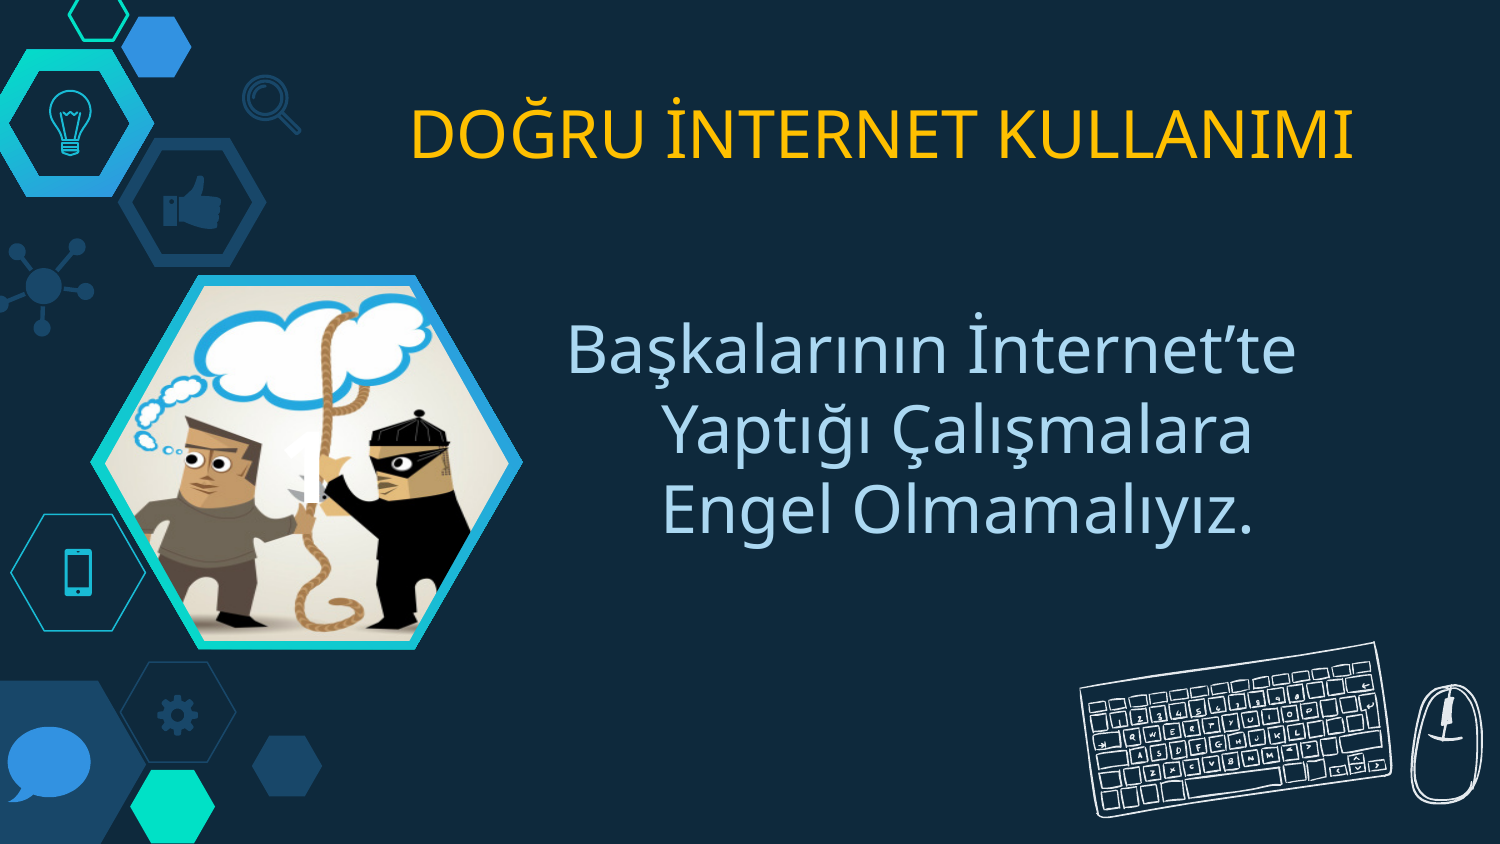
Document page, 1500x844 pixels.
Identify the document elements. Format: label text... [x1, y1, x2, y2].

subtitle Başkalarının İnternet’te Yaptığı Çalışmalara Engel Olmamalıyız. [477, 291, 1365, 622]
text_box 1 [104, 286, 509, 641]
title DOĞRU İNTERNET KULLANIMI [288, 133, 1477, 189]
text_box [1079, 640, 1484, 819]
